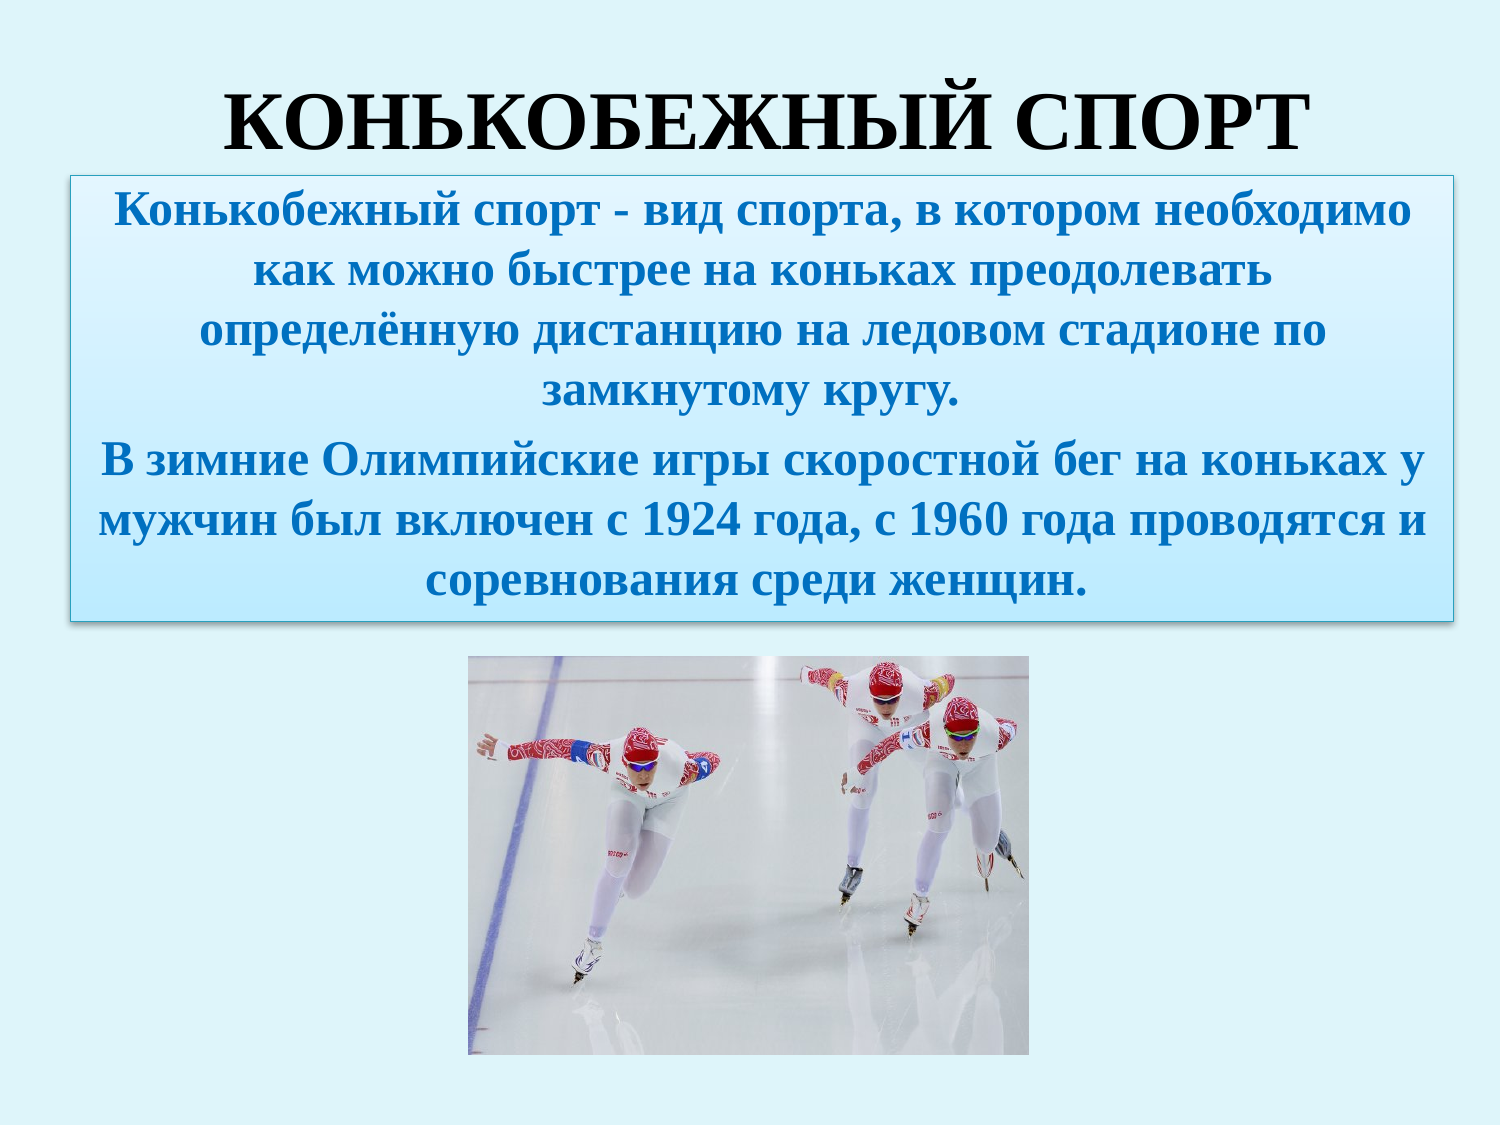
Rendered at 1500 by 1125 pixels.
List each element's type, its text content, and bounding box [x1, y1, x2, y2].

text_box КОНЬКОБЕЖНЫЙ СПОРТ [140, 58, 1395, 174]
picture [468, 656, 1029, 1055]
list Конькобежный спорт - вид спорта, в котором необходимо как можно быстрее на коньках преодолевать определённую дистанцию на ледовом стадионе по замкнутому кругу. В зимние Олимпийские игры скоростной бег на коньках у мужчин был включен с 1924 года, с 1960 года проводятся и соревнования среди женщин. [70, 175, 1454, 622]
